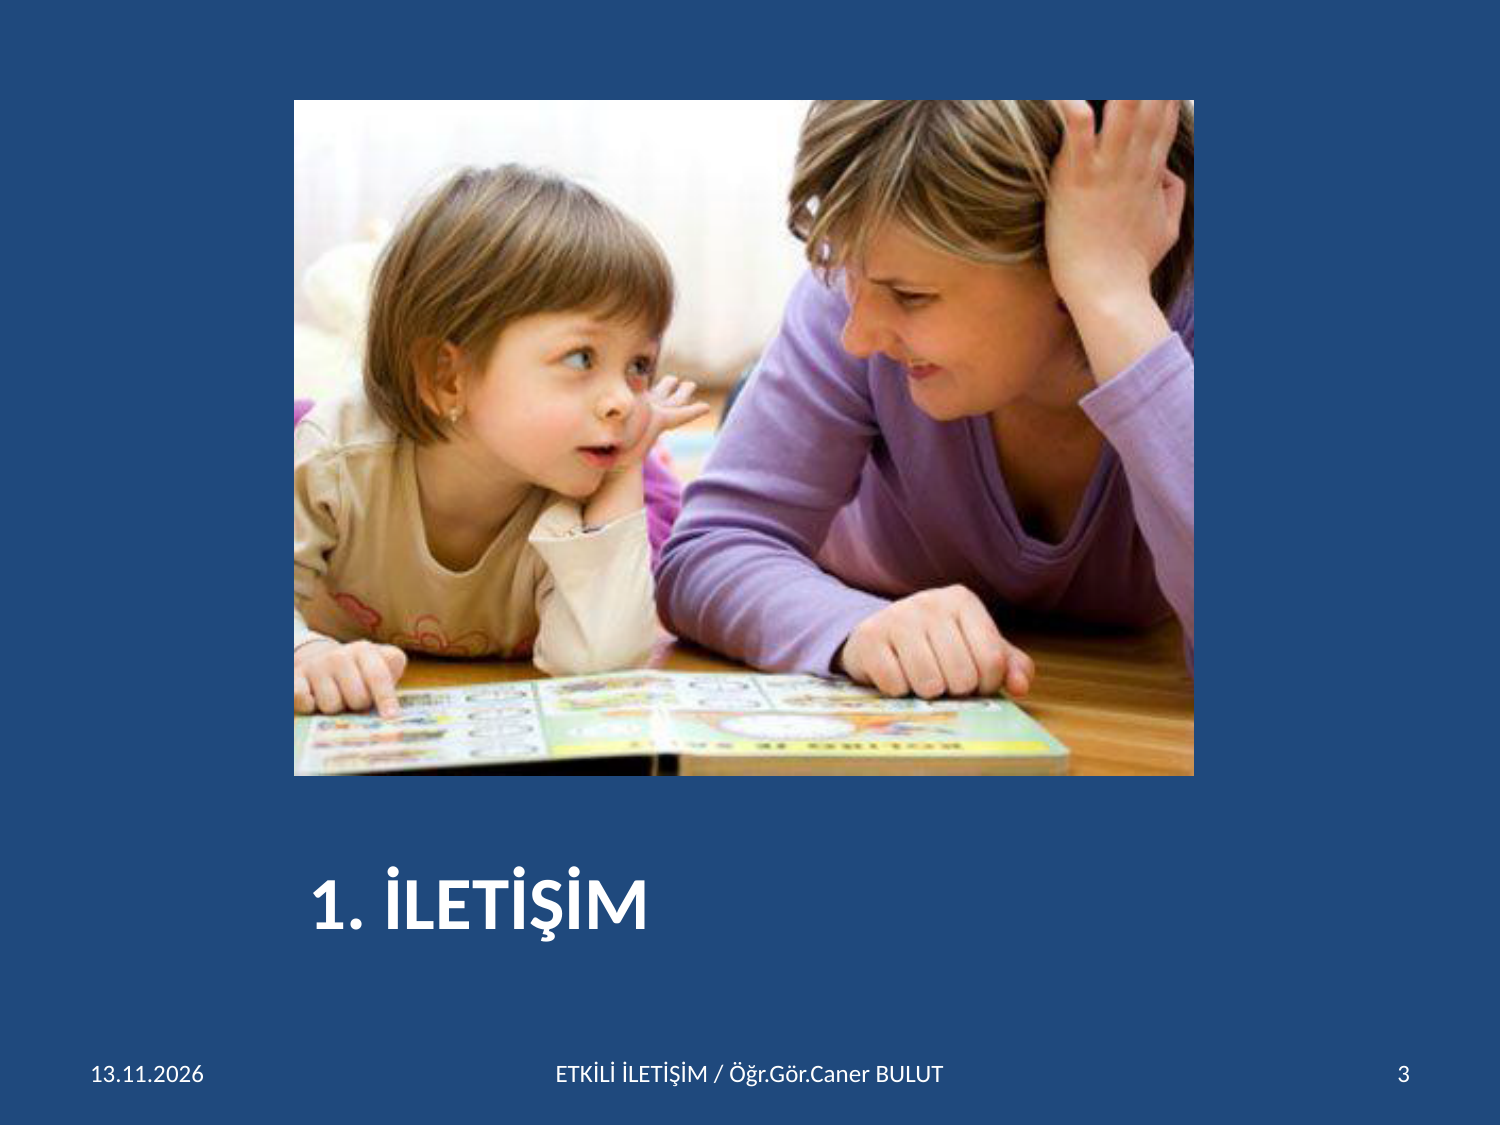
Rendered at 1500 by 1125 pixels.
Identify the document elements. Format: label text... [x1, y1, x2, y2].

title 1. İLETİŞİM [294, 859, 1194, 953]
footer ETKİLİ İLETİŞİM / Öğr.Gör.Caner BULUT [512, 1042, 988, 1103]
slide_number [75, 1042, 425, 1103]
slide_number 3 [1074, 1042, 1425, 1103]
picture [293, 100, 1195, 776]
